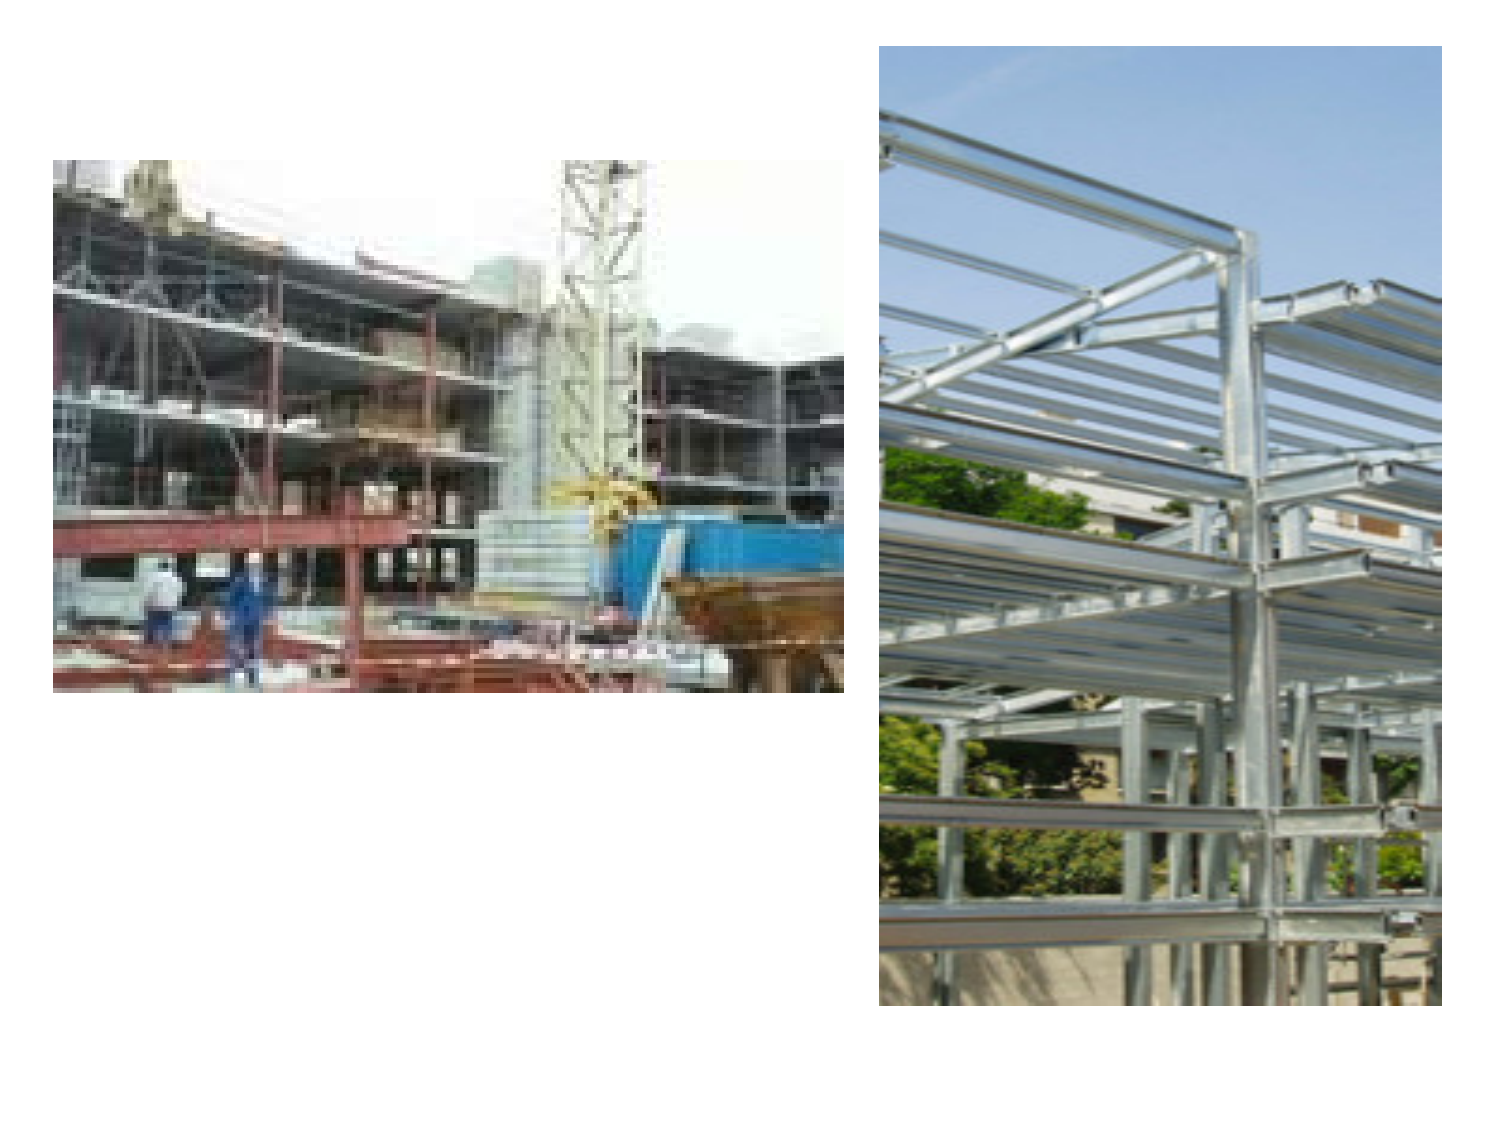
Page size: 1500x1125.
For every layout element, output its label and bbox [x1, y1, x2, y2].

picture [879, 46, 1442, 1007]
picture [52, 160, 844, 693]
